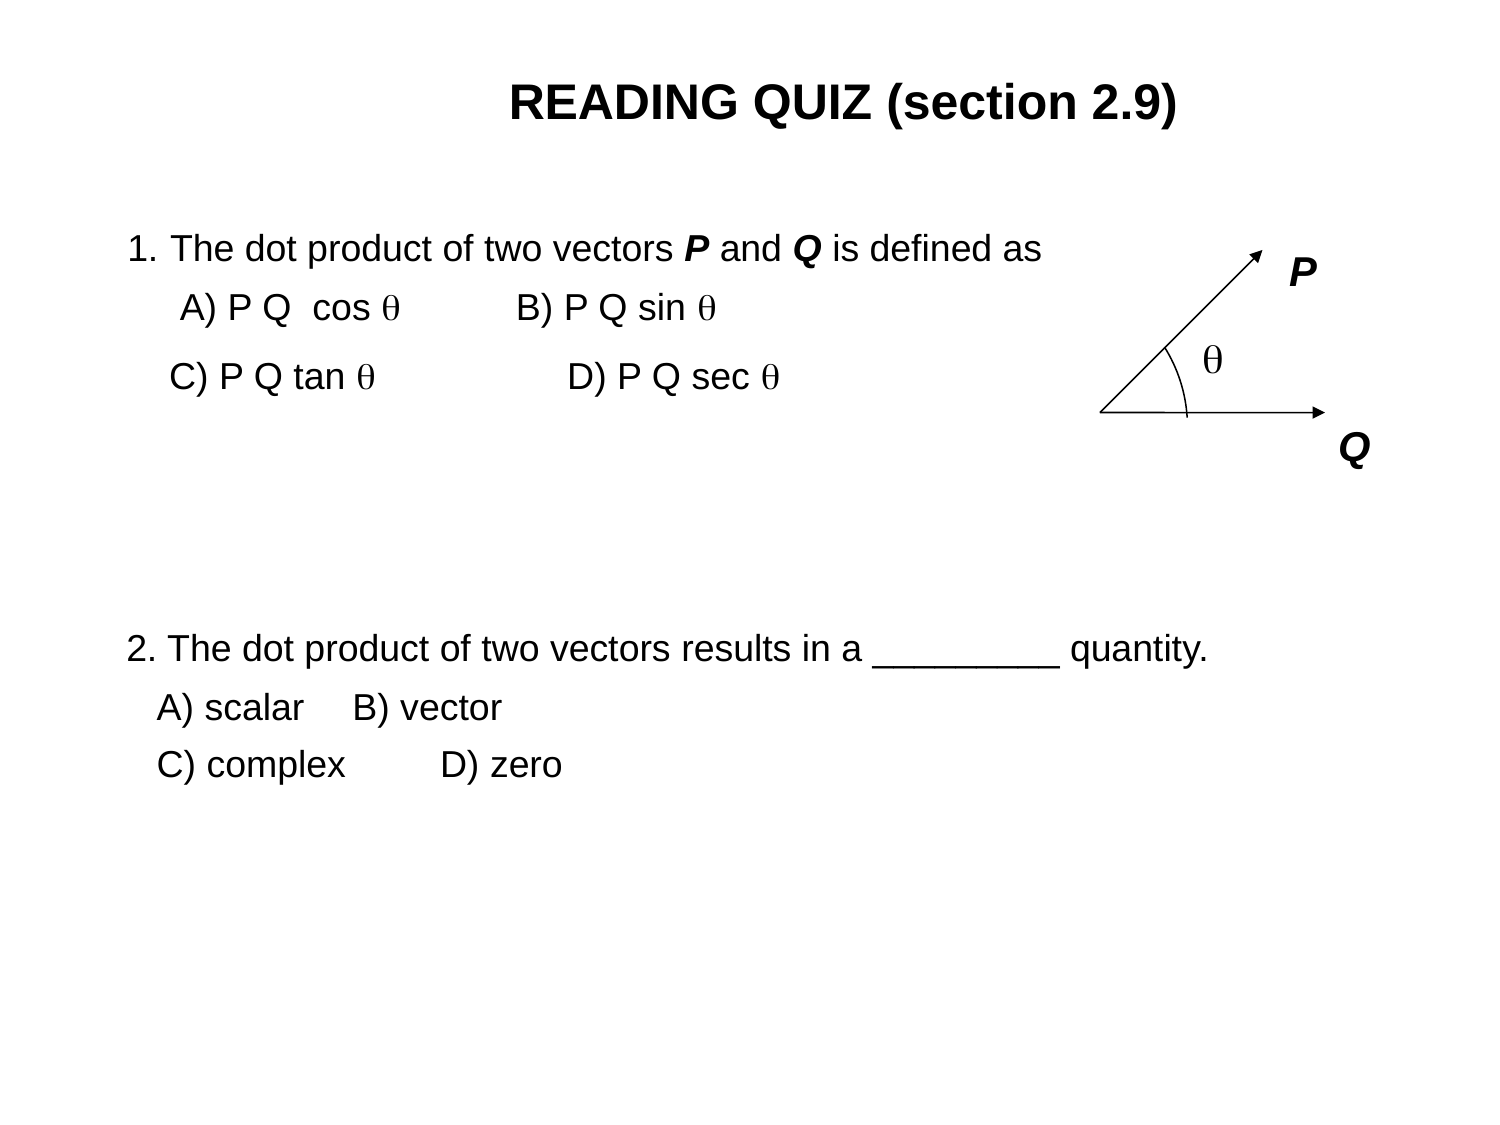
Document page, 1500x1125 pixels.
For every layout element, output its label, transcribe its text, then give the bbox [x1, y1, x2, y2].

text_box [1037, 237, 1401, 478]
text_box READING QUIZ (section 2.9) [437, 62, 1250, 138]
text_box 2. The dot product of two vectors results in a _________ quantity. A) scalar B) vector C) complex D) zero [99, 612, 1313, 793]
text_box 1. The dot product of two vectors P and Q is defined as A) P Q cos  B) P Q sin  C) P Q tan  D) P Q sec  [112, 212, 1075, 406]
